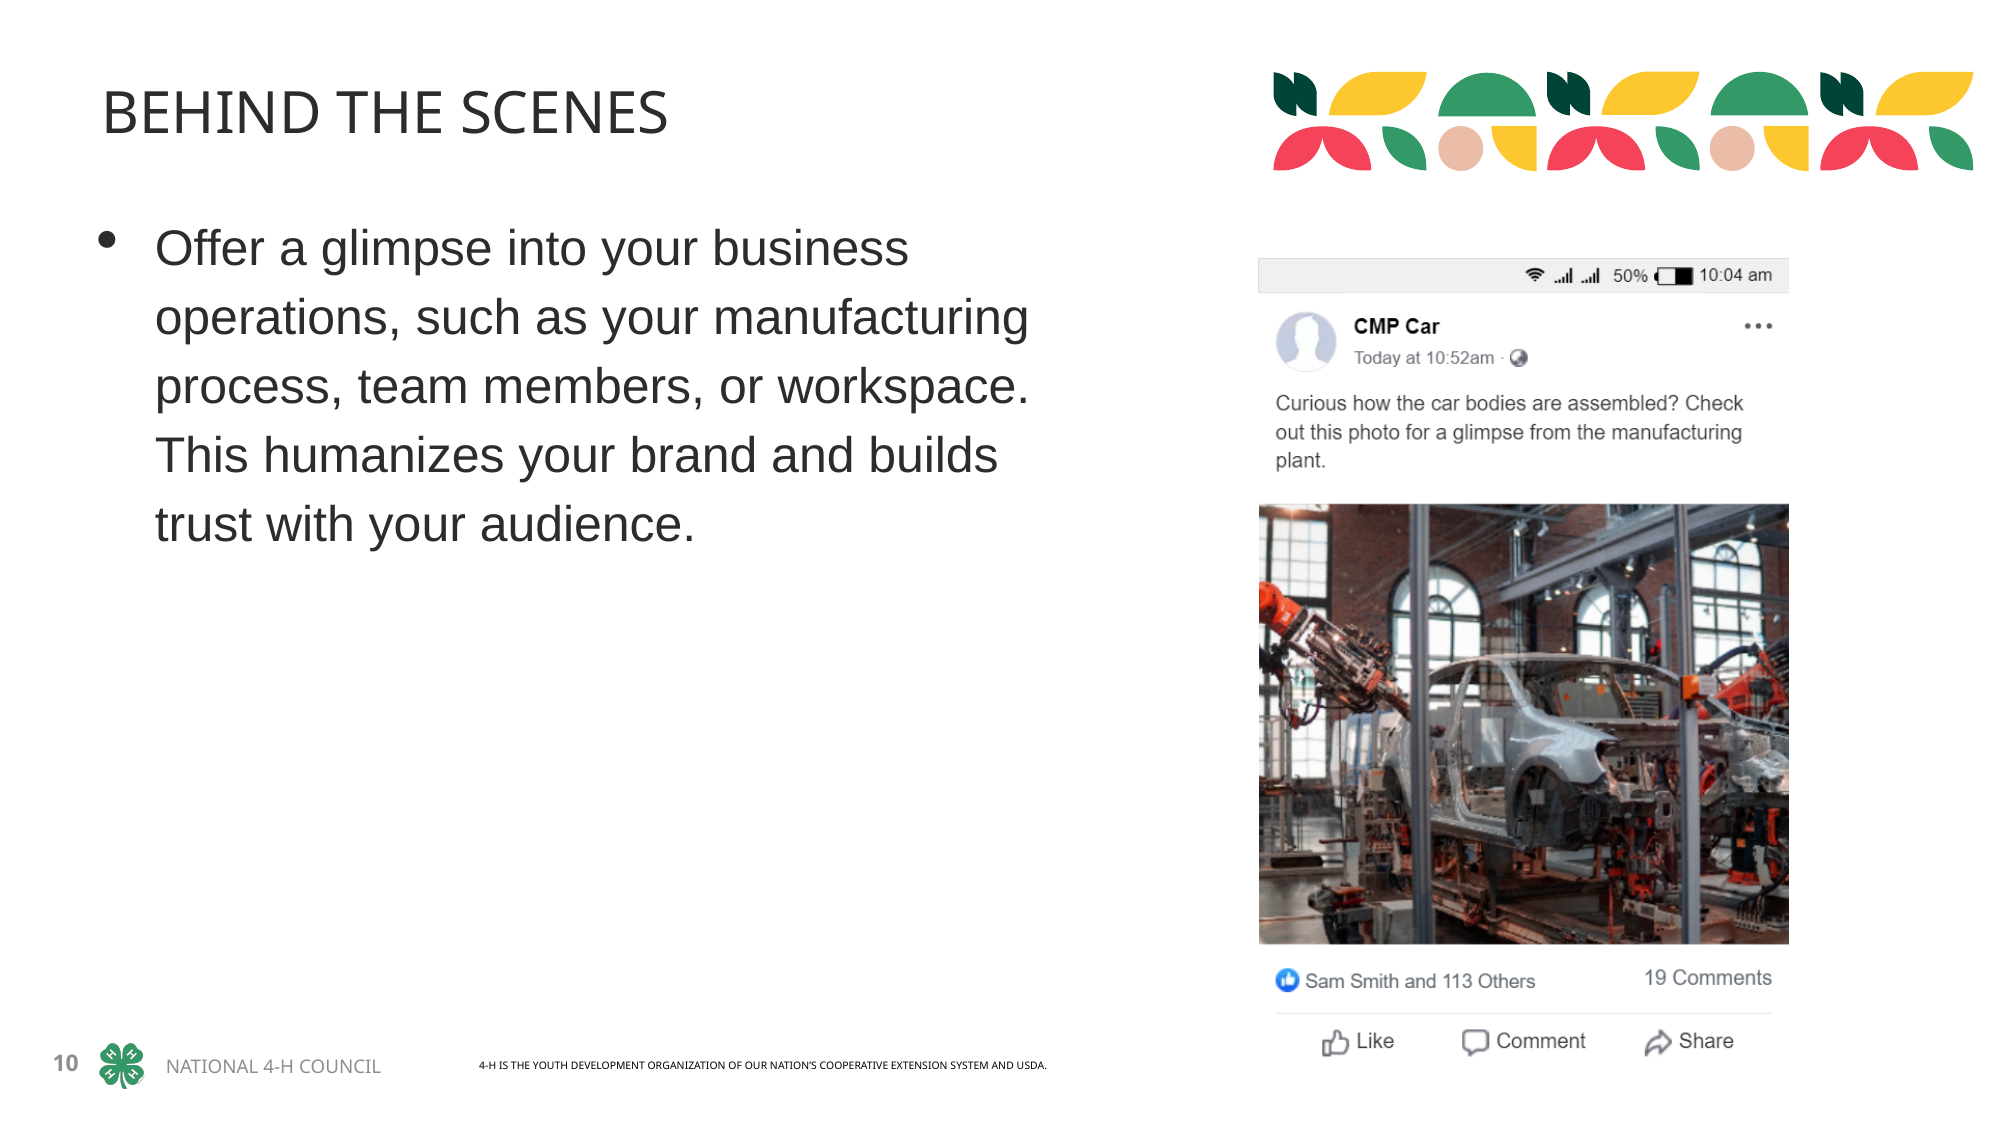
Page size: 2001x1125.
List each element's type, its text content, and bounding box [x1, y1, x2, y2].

slide_number 10 [37, 1034, 104, 1095]
picture [1258, 258, 1789, 1072]
list Offer a glimpse into your business operations, such as your manufacturing process, team members, or workspace. This humanizes your brand and builds trust with your audience. [83, 198, 1098, 952]
list BEHIND THE SCENES [86, 75, 1904, 172]
picture [104, 1043, 145, 1089]
footer NATIONAL 4-H COUNCIL [150, 1036, 826, 1097]
